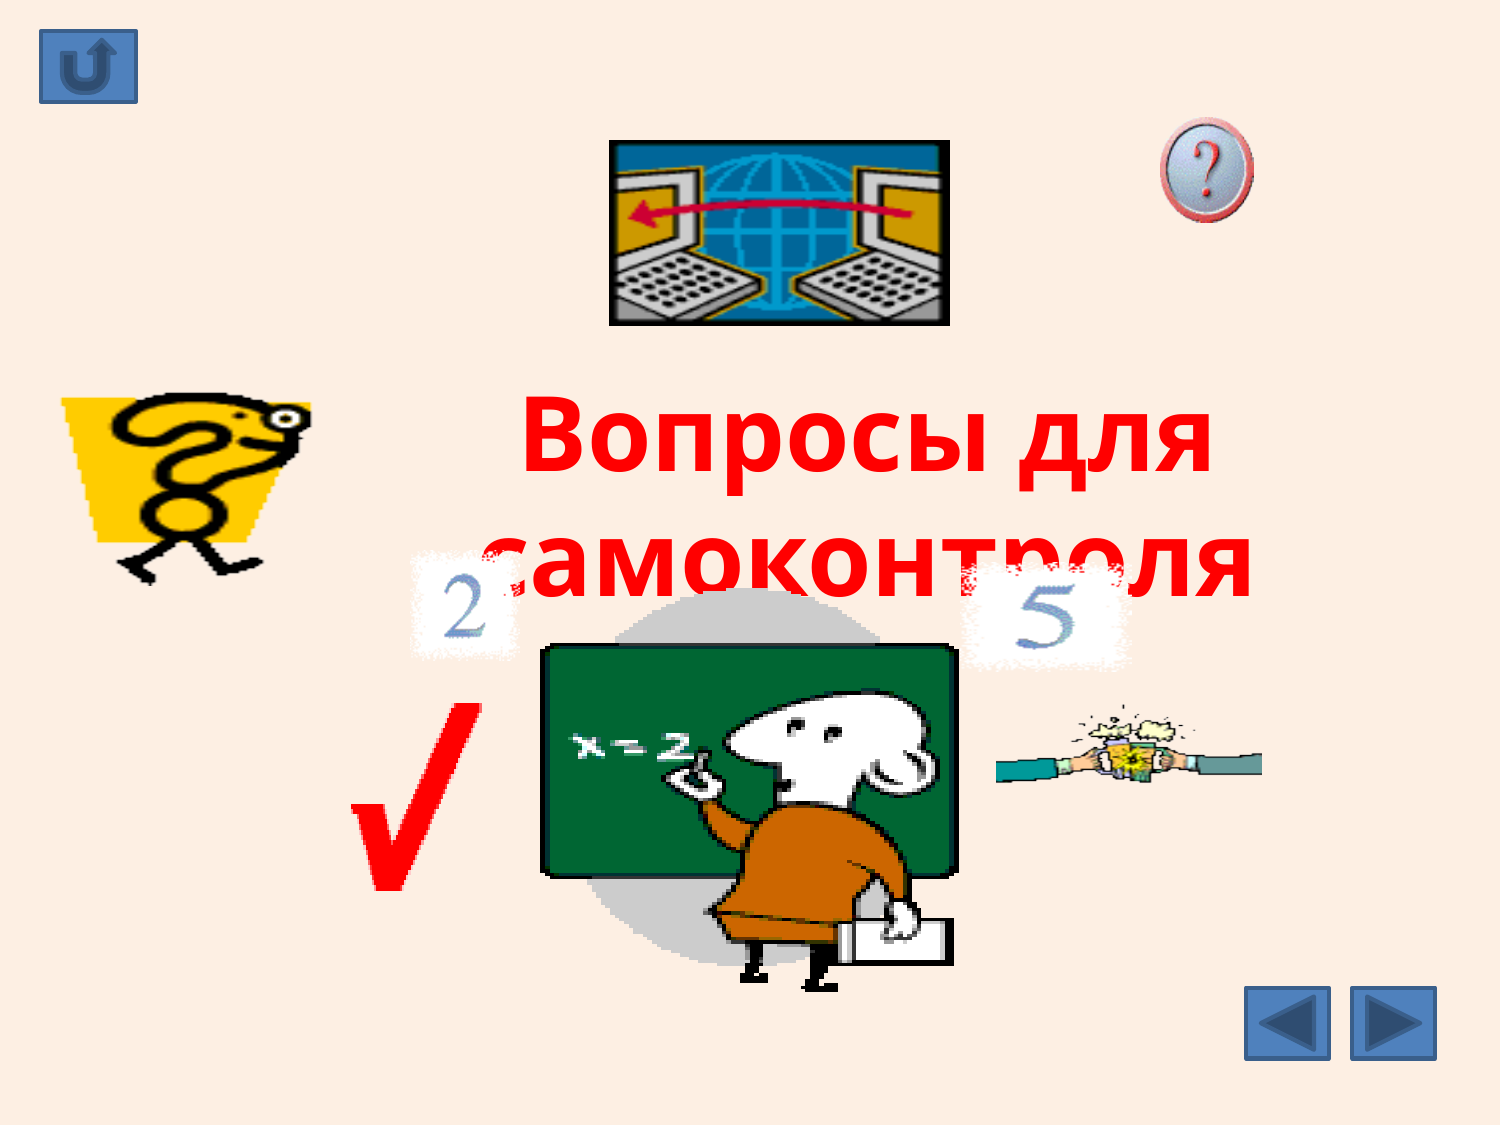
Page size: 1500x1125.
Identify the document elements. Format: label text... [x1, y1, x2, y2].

picture [351, 702, 483, 891]
text_box [1350, 986, 1437, 1061]
title Вопросы для самоконтроля [321, 398, 1465, 586]
picture [609, 140, 950, 327]
picture [995, 702, 1262, 821]
text_box [39, 29, 138, 104]
picture [409, 550, 520, 661]
text_box [1244, 986, 1331, 1061]
picture [527, 562, 1132, 997]
picture [58, 386, 317, 587]
picture [1159, 116, 1255, 223]
